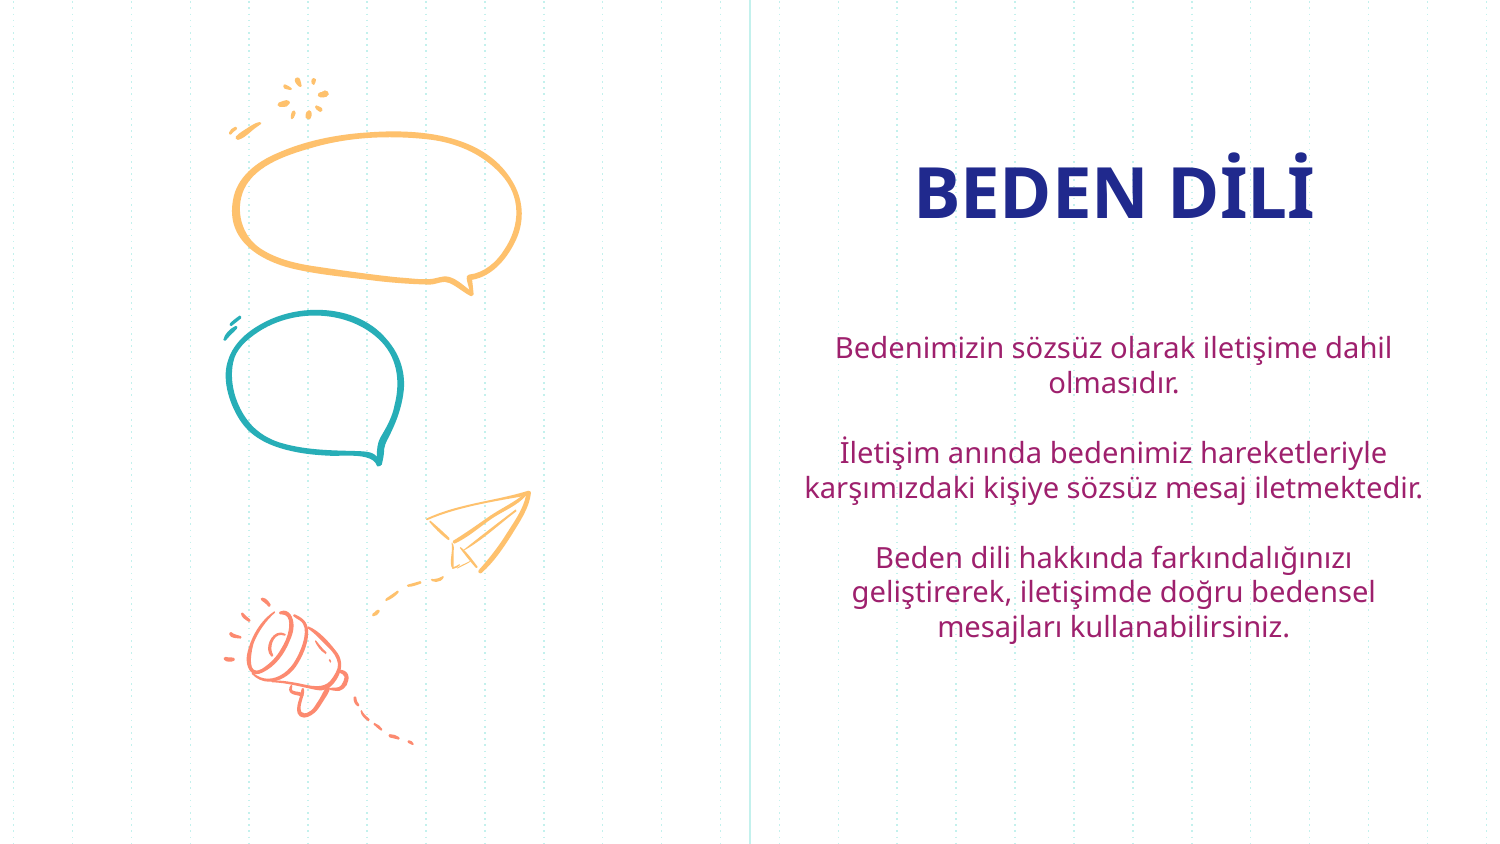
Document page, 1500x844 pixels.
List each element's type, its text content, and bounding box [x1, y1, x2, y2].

title BEDEN DİLİ [863, 132, 1365, 218]
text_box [222, 597, 415, 746]
subtitle Bedenimizin sözsüz olarak iletişime dahil olmasıdır. İletişim anında bedenimiz hareketleriyle karşımızdaki kişiye sözsüz mesaj iletmektedir. Beden dili hakkında farkındalığınızı geliştirerek, iletişimde doğru bedensel mesajları kullanabilirsiniz. [785, 314, 1443, 591]
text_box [221, 309, 407, 467]
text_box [371, 490, 532, 617]
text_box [225, 77, 526, 297]
